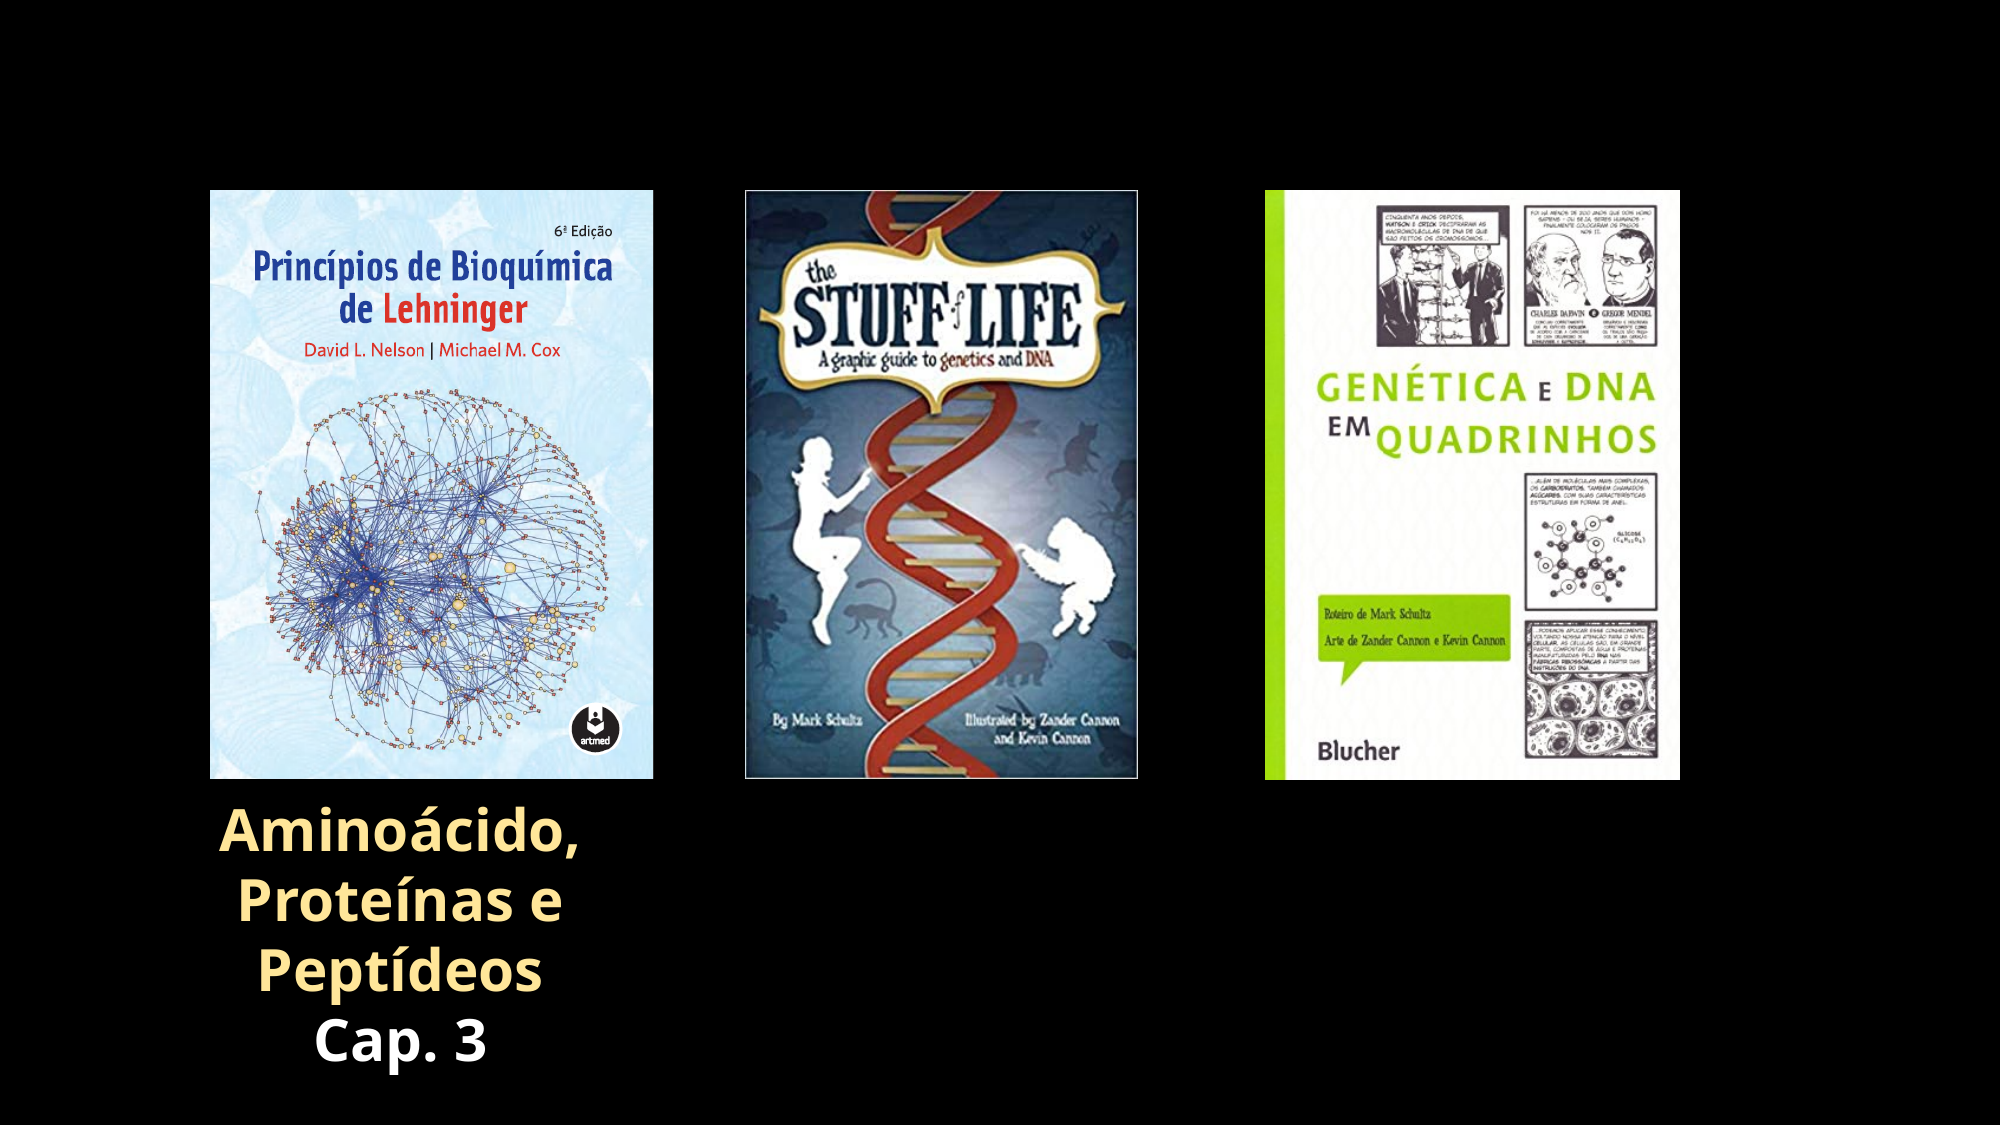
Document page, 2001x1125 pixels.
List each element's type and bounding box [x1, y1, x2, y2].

picture [210, 190, 654, 779]
picture [745, 190, 1138, 779]
text_box [99, 785, 702, 1081]
picture [1265, 190, 1680, 780]
